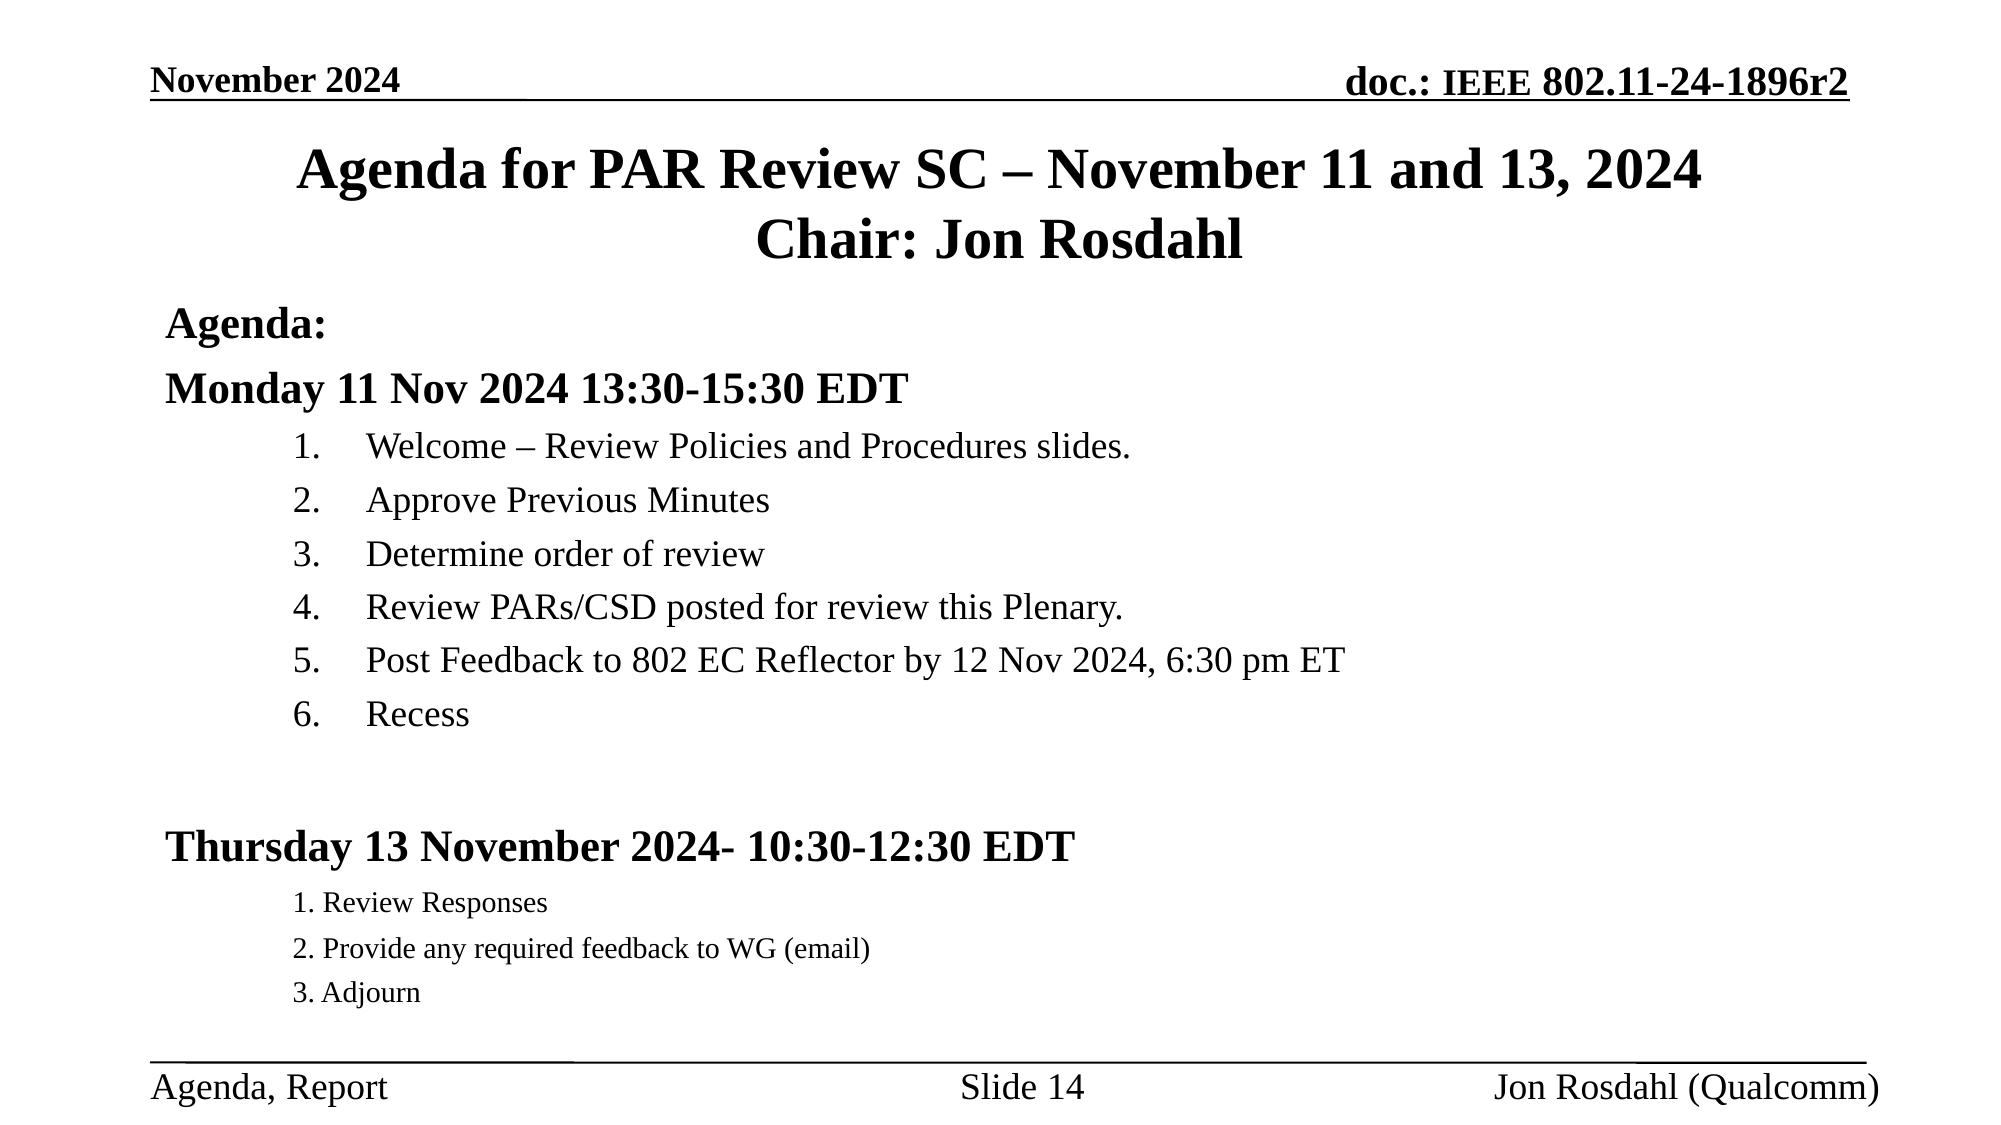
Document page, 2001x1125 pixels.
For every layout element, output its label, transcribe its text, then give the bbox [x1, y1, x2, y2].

footer Jon Rosdahl (Qualcomm) [1436, 1061, 1881, 1108]
slide_number Slide 14 [950, 1061, 1095, 1125]
list Agenda: Monday 11 Nov 2024 13:30-15:30 EDT Welcome – Review Policies and Procedures slides. Approve Previous Minutes Determine order of review Review PARs/CSD posted for review this Plenary. Post Feedback to 802 EC Reflector by 12 Nov 2024, 6:30 pm ET Recess Thursday 13 November 2024- 10:30-12:30 EDT 1. Review Responses 2. Provide any required feedback to WG (email) 3. Adjourn [149, 285, 1850, 1024]
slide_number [149, 49, 431, 100]
text_box Draft Agenda: [373, 210, 835, 286]
title Agenda for PAR Review SC – November 11 and 13, 2024 Chair: Jon Rosdahl [149, 112, 1850, 285]
